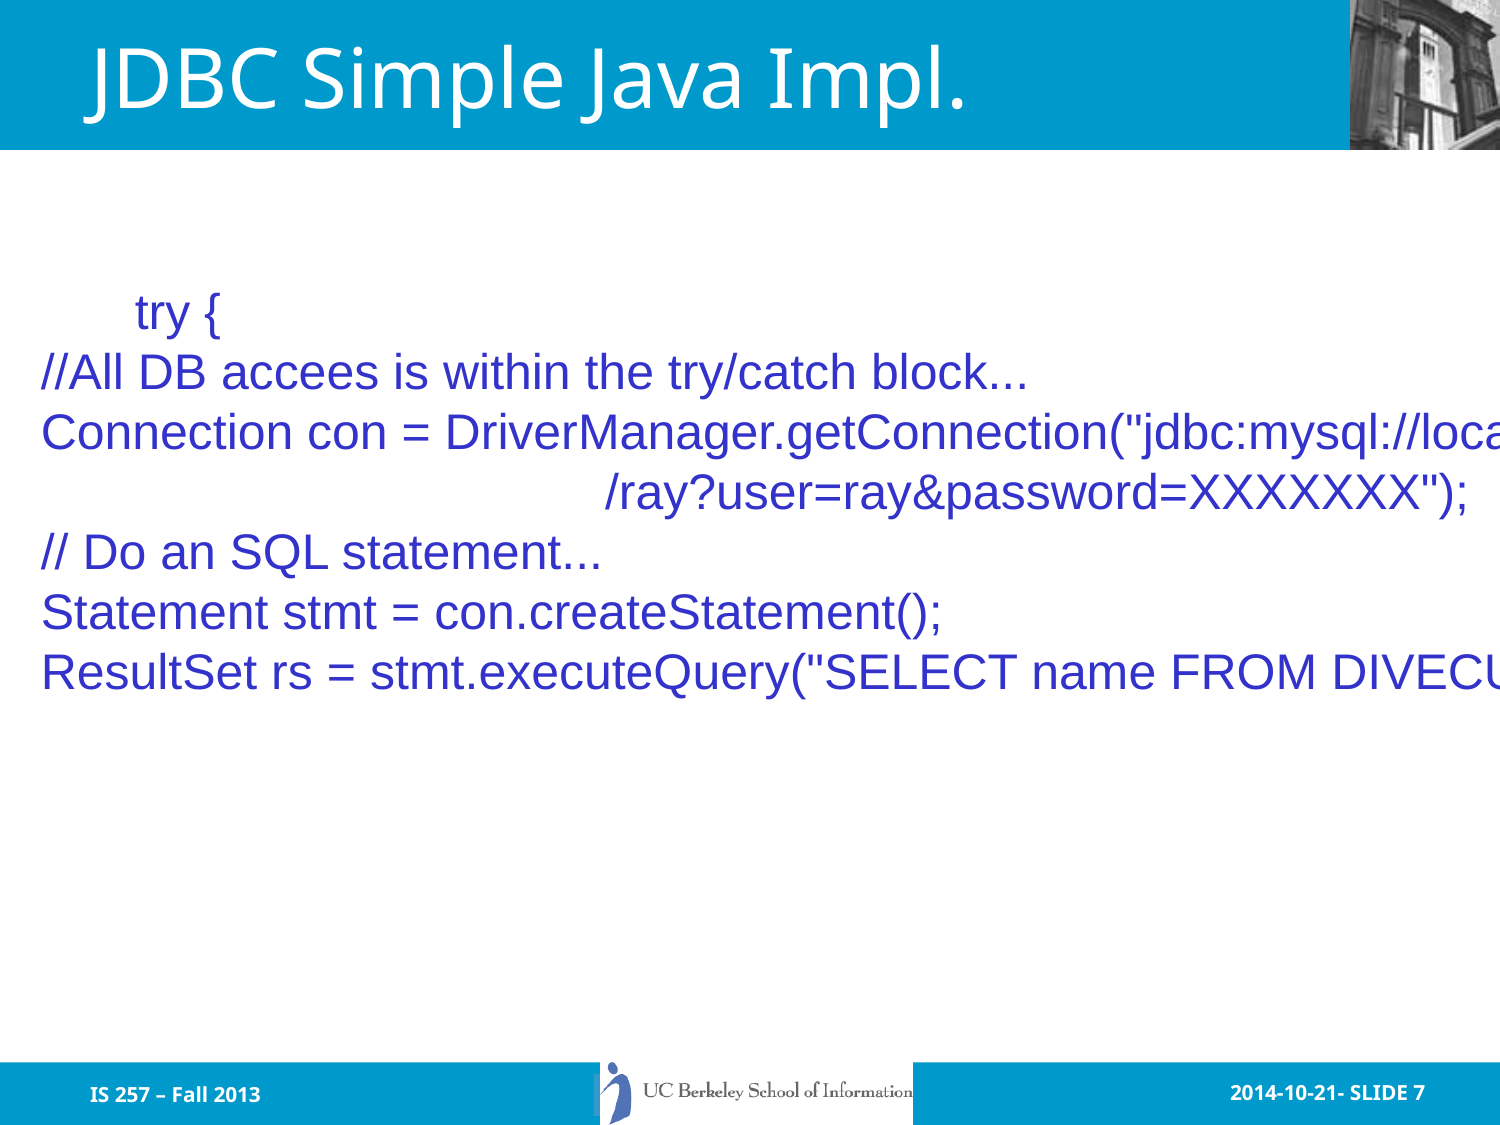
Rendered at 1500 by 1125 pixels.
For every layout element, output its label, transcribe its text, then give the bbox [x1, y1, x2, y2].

title JDBC Simple Java Impl. [75, 0, 1350, 150]
slide_number IS 257 – Fall 2013 [75, 1062, 388, 1125]
picture [594, 1062, 912, 1125]
text_box try { //All DB accees is within the try/catch block... Connection con = DriverManager.getConnection("jdbc:mysql://localhost /ray?user=ray&password=XXXXXXX"); // Do an SQL statement... Statement stmt = con.createStatement(); ResultSet rs = stmt.executeQuery("SELECT name FROM DIVECUST"); [0, 212, 1500, 828]
picture [1351, 0, 1500, 150]
